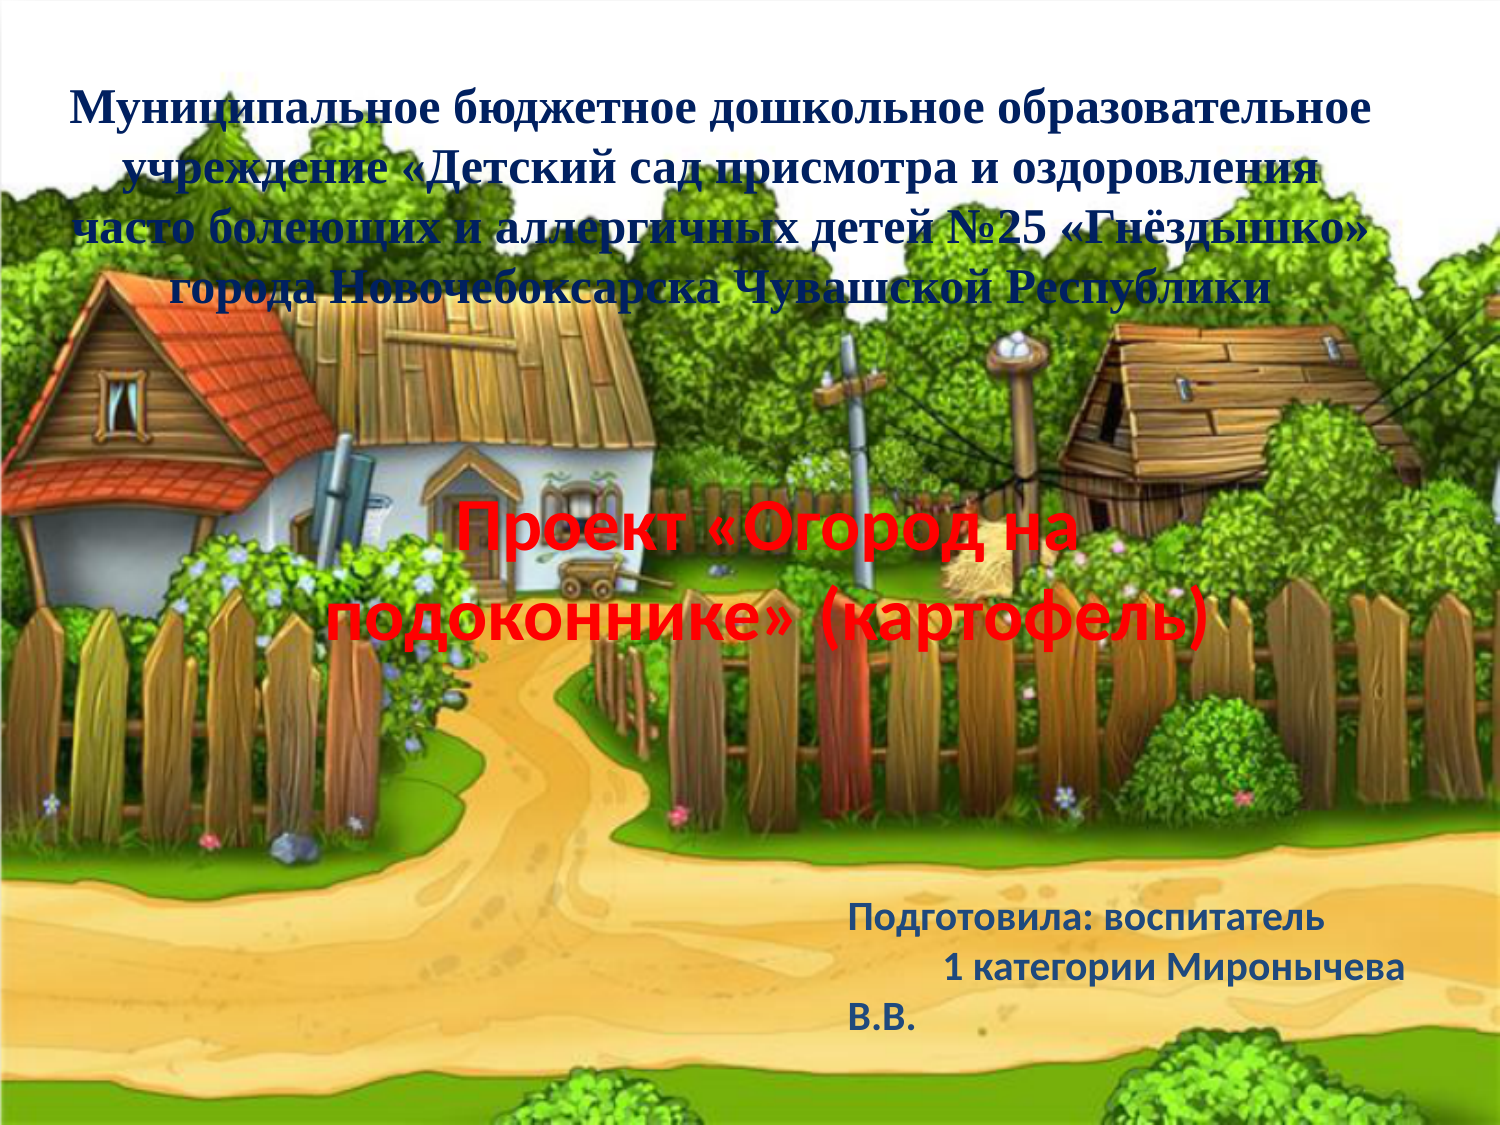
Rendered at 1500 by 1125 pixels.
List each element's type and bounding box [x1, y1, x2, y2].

list [0, 0, 1500, 1125]
